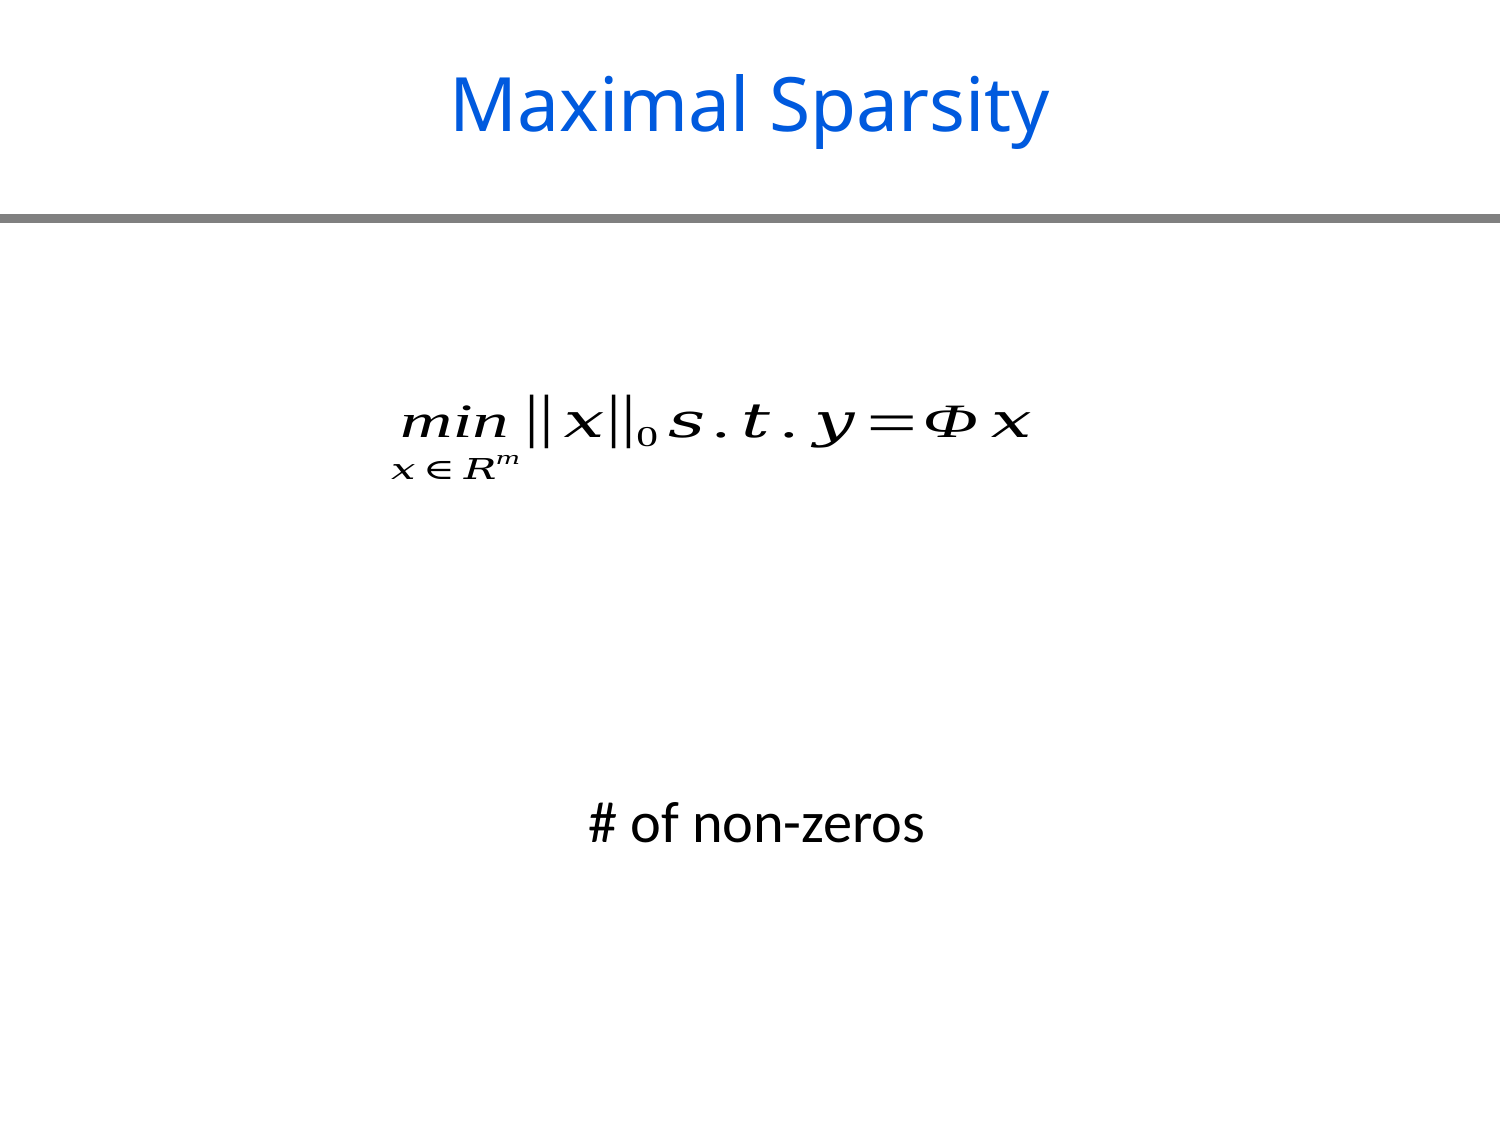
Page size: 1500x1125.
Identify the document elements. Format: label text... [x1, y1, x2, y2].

title Maximal Sparsity [147, 24, 1353, 190]
